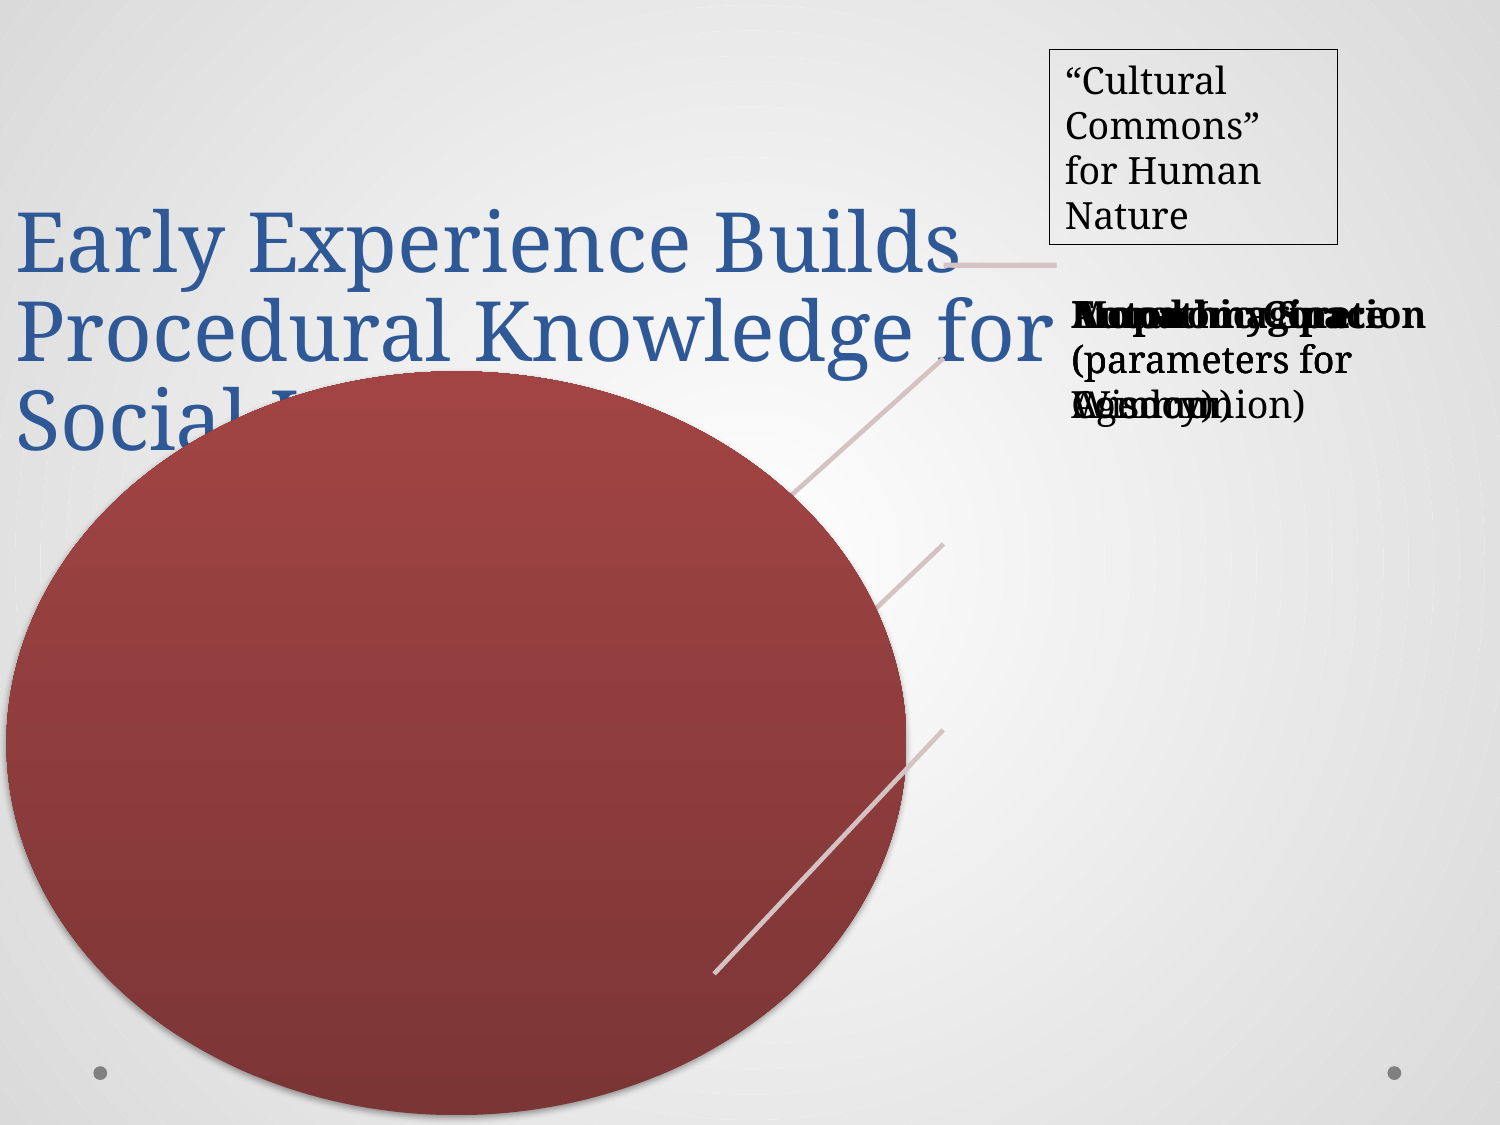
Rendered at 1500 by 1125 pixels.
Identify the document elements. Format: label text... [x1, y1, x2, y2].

title Early Experience Builds Procedural Knowledge for Social Life [0, 99, 1100, 475]
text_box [6, 264, 1500, 1116]
text_box “Cultural Commons” for Human Nature [1049, 49, 1338, 245]
